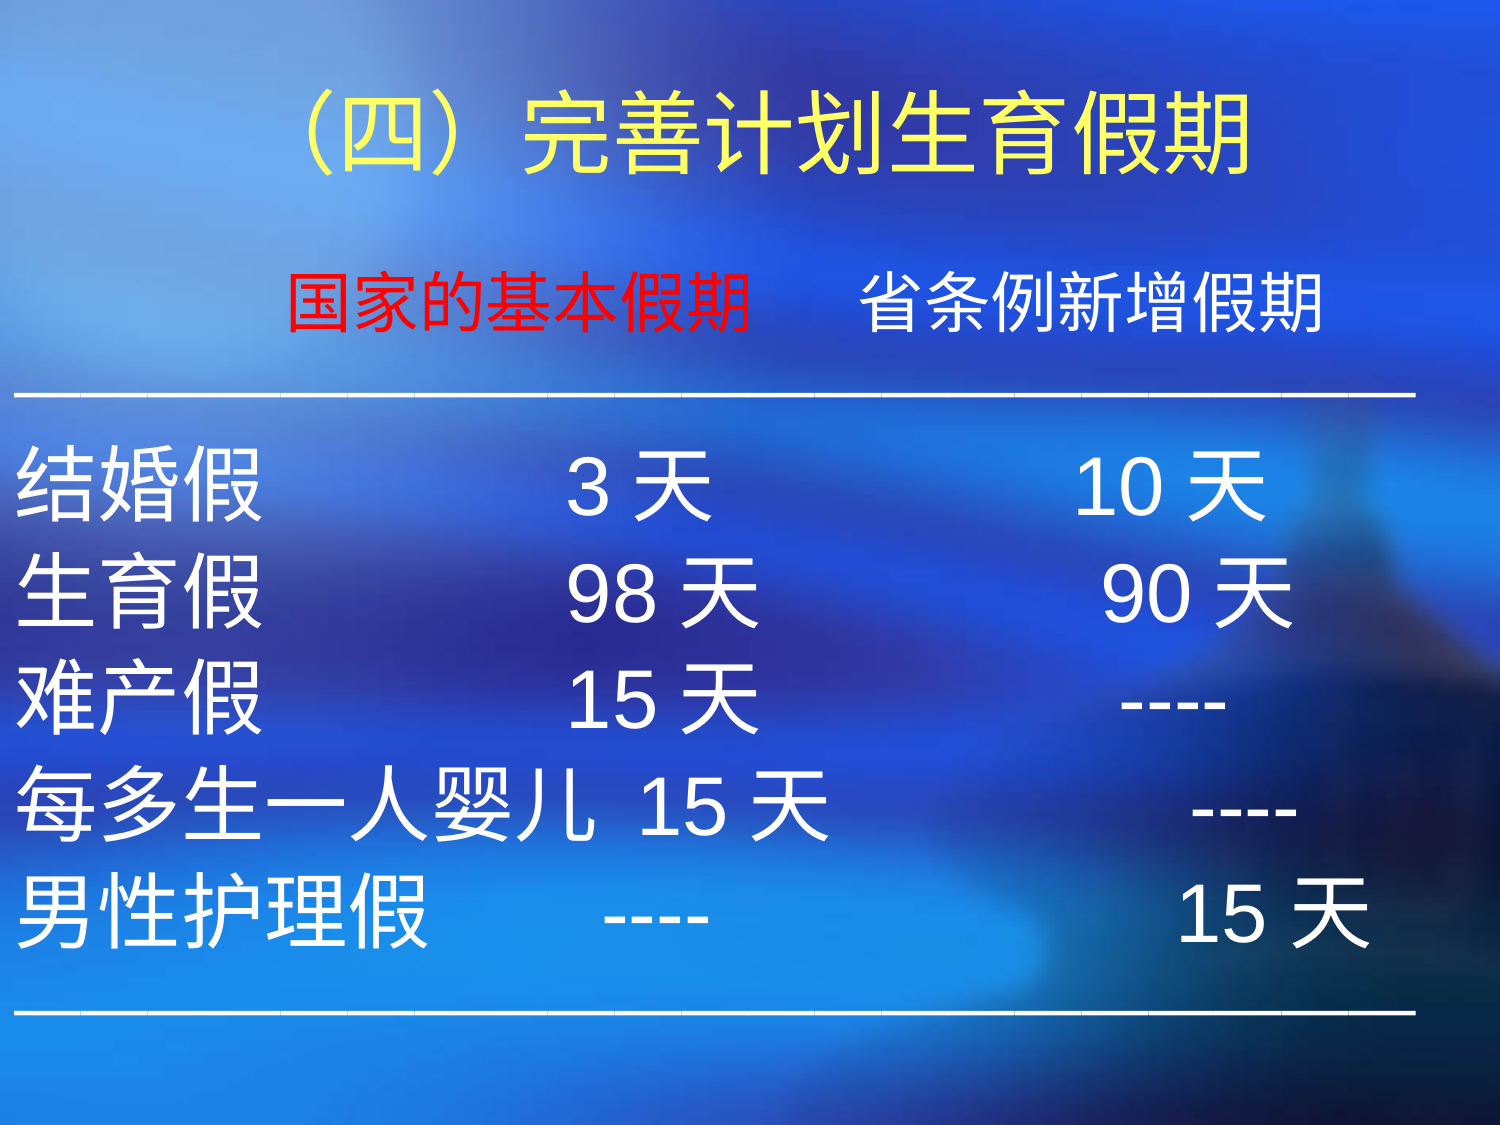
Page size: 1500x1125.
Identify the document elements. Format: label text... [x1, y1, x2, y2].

title （四）完善计划生育假期 [49, 37, 1451, 226]
picture [0, 0, 1500, 262]
list 国家的基本假期 省条例新增假期 ————————————————————— 结婚假 3天 10天 生育假 98天 90天 难产假 15天 ---- 每多生一人婴儿 15天 ---- 男性护理假 ---- 15天 ————————————————————— [0, 262, 1500, 1125]
